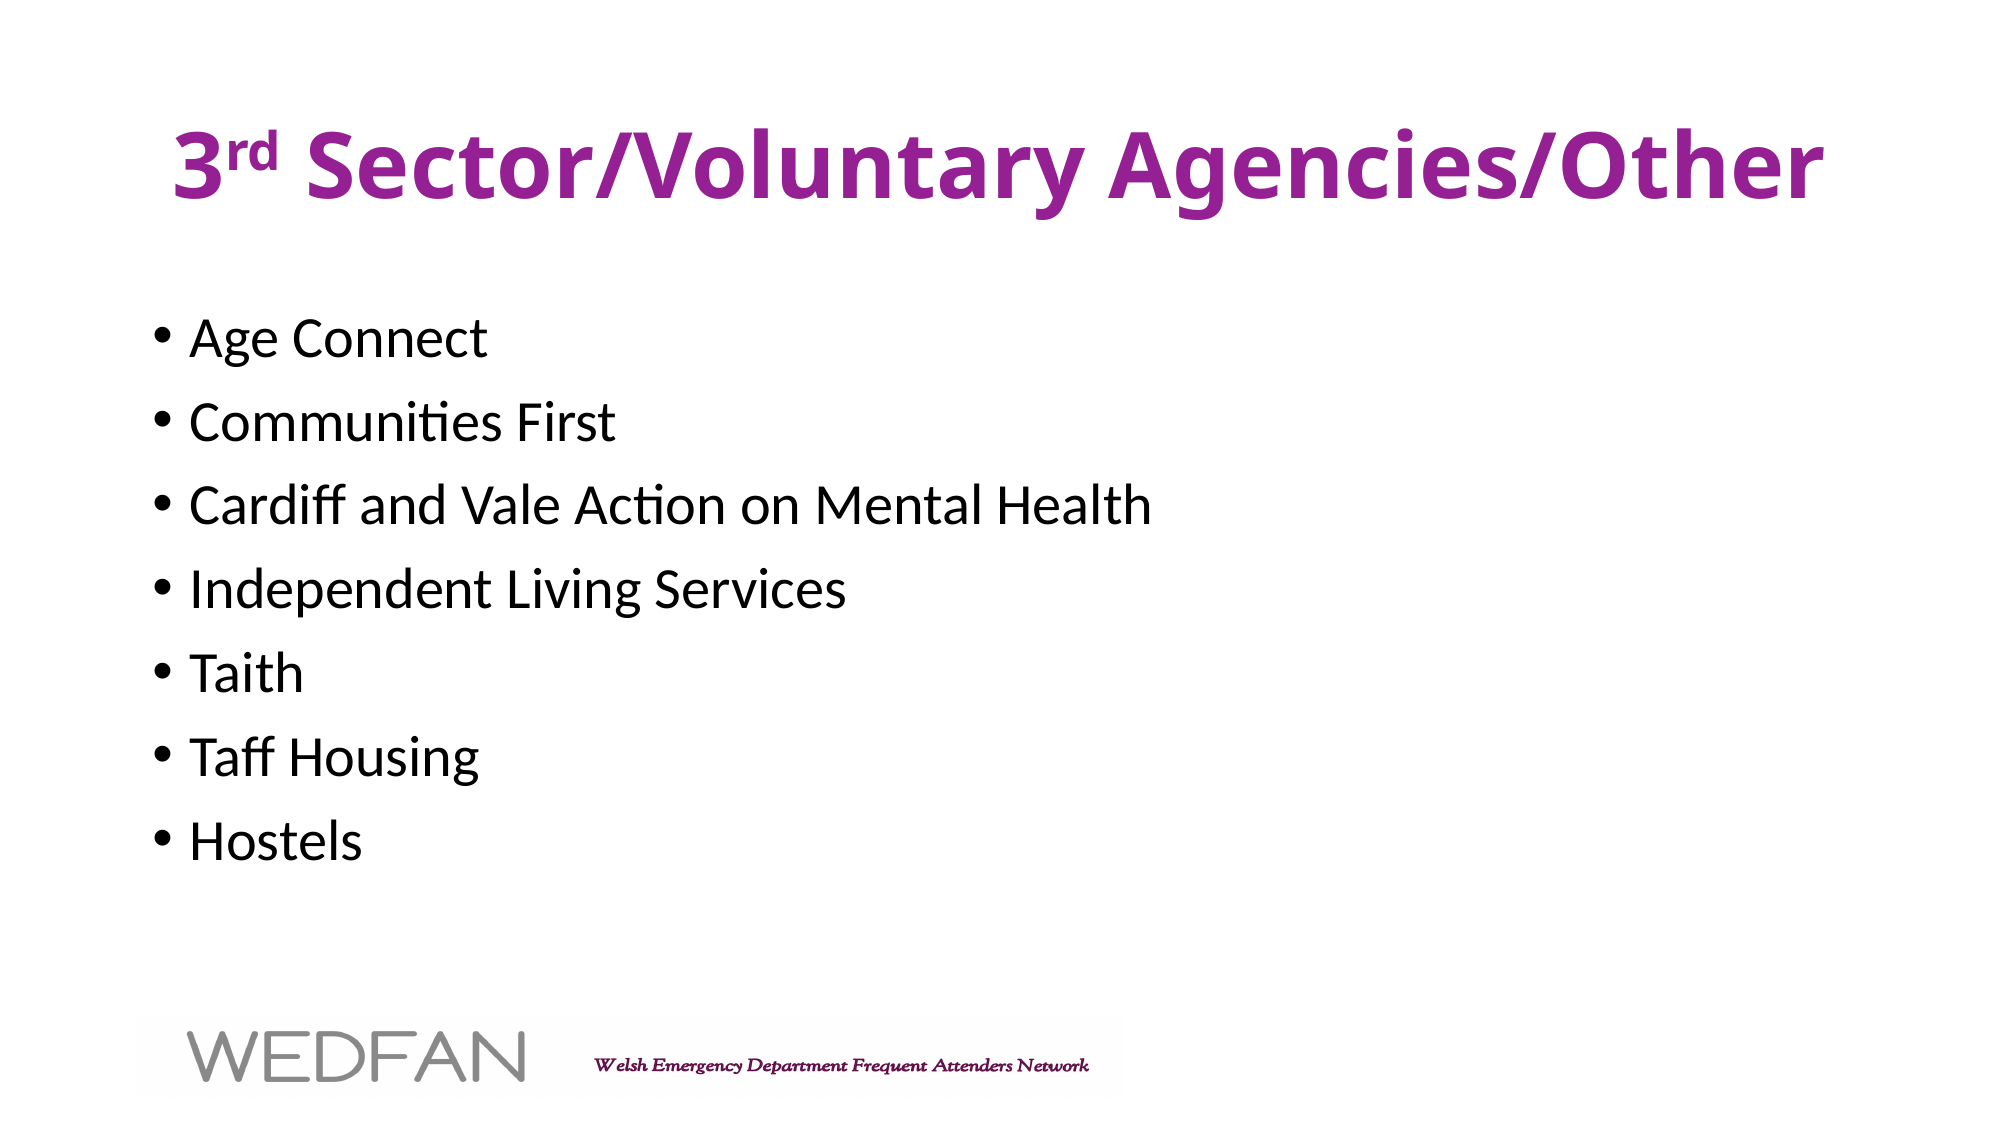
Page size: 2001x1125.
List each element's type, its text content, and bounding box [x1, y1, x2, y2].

title 3rd Sector/Voluntary Agencies/Other [137, 59, 1863, 278]
picture [139, 565, 1122, 1125]
list Age Connect Communities First Cardiff and Vale Action on Mental Health Independent Living Services Taith Taff Housing Hostels [137, 299, 1863, 1014]
